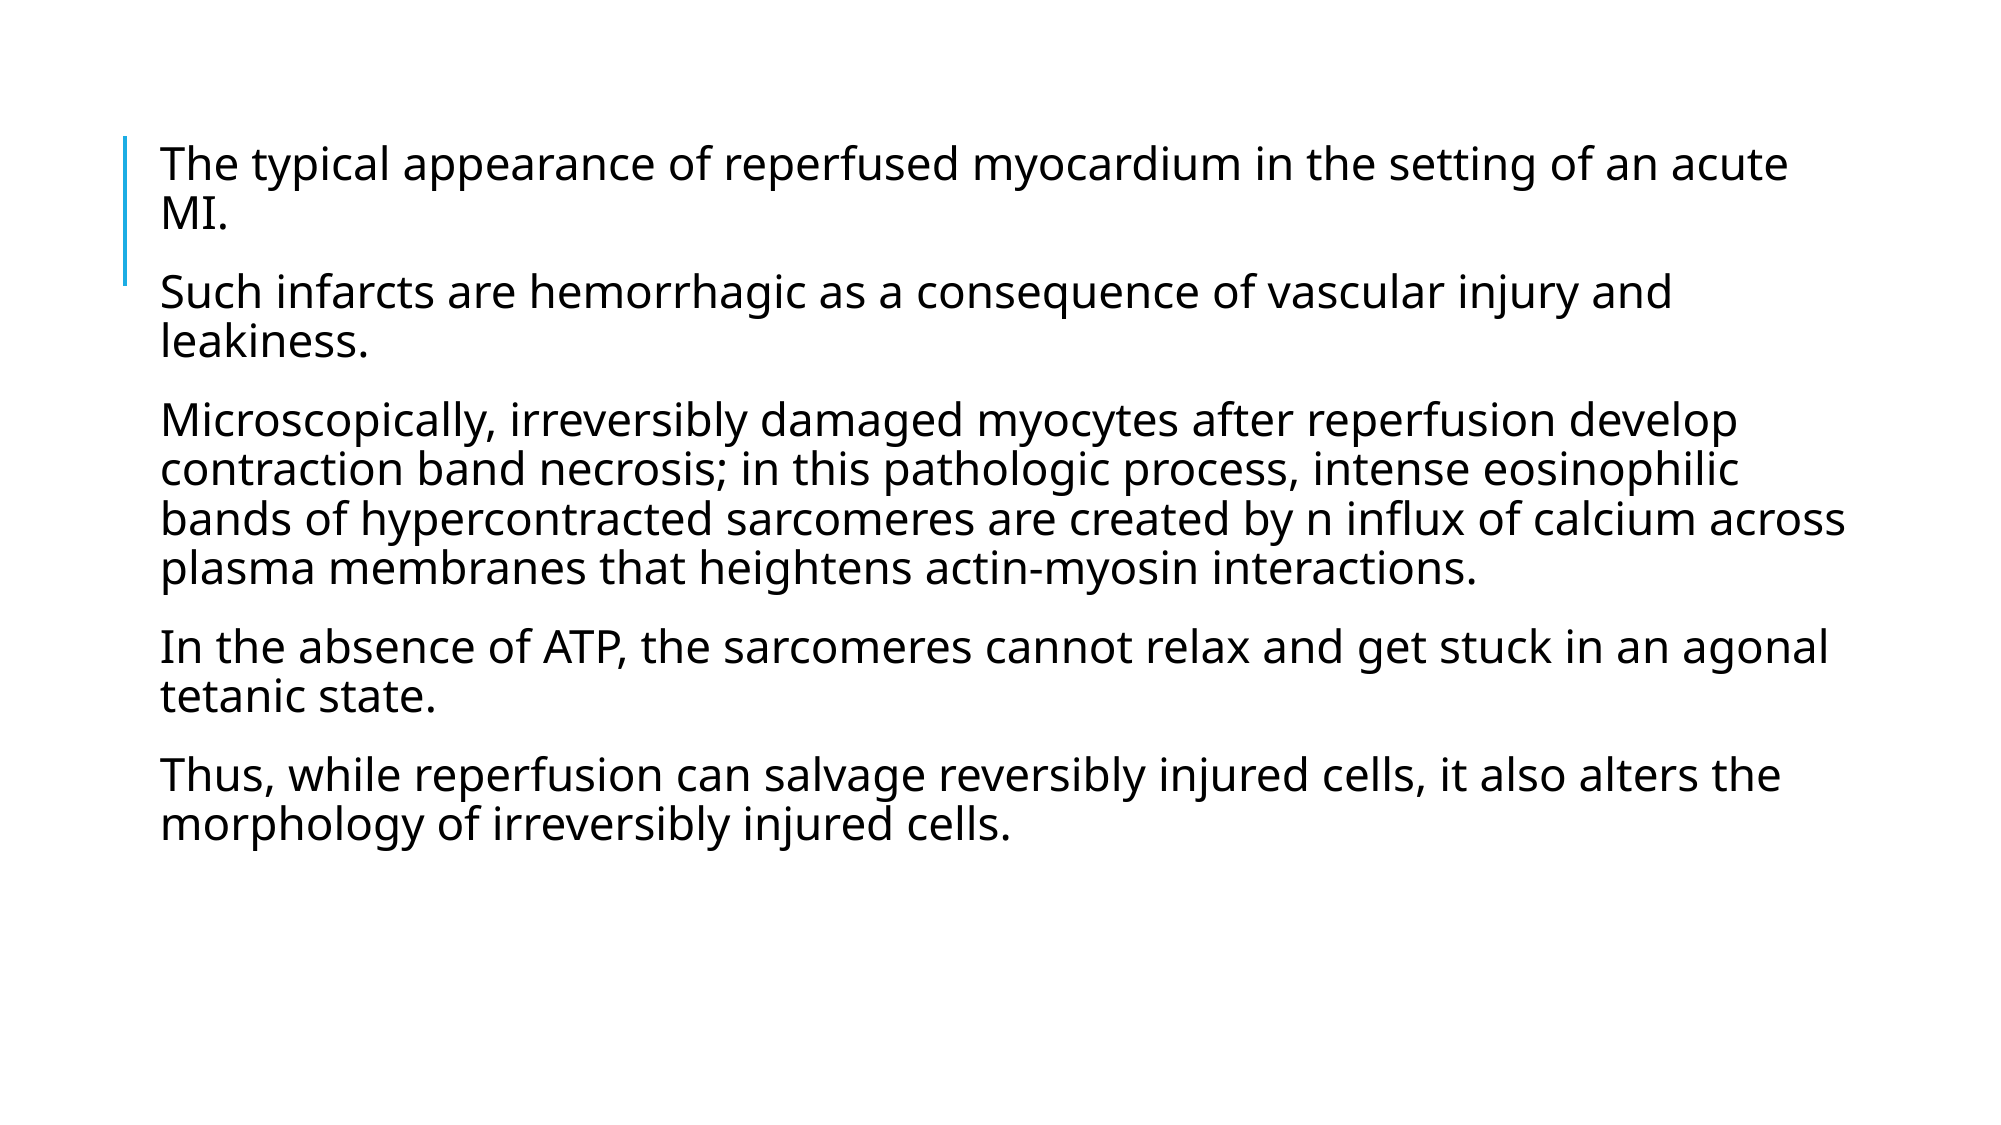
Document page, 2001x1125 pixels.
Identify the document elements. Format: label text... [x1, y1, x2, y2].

list The typical appearance of reperfused myocardium in the setting of an acute MI. Such infarcts are hemorrhagic as a consequence of vascular injury and leakiness. Microscopically, irreversibly damaged myocytes after reperfusion develop contraction band necrosis; in this pathologic process, intense eosinophilic bands of hypercontracted sarcomeres are created by n influx of calcium across plasma membranes that heightens actin-myosin interactions. In the absence of ATP, the sarcomeres cannot relax and get stuck in an agonal tetanic state. Thus, while reperfusion can salvage reversibly injured cells, it also alters the morphology of irreversibly injured cells. [137, 133, 1863, 1014]
